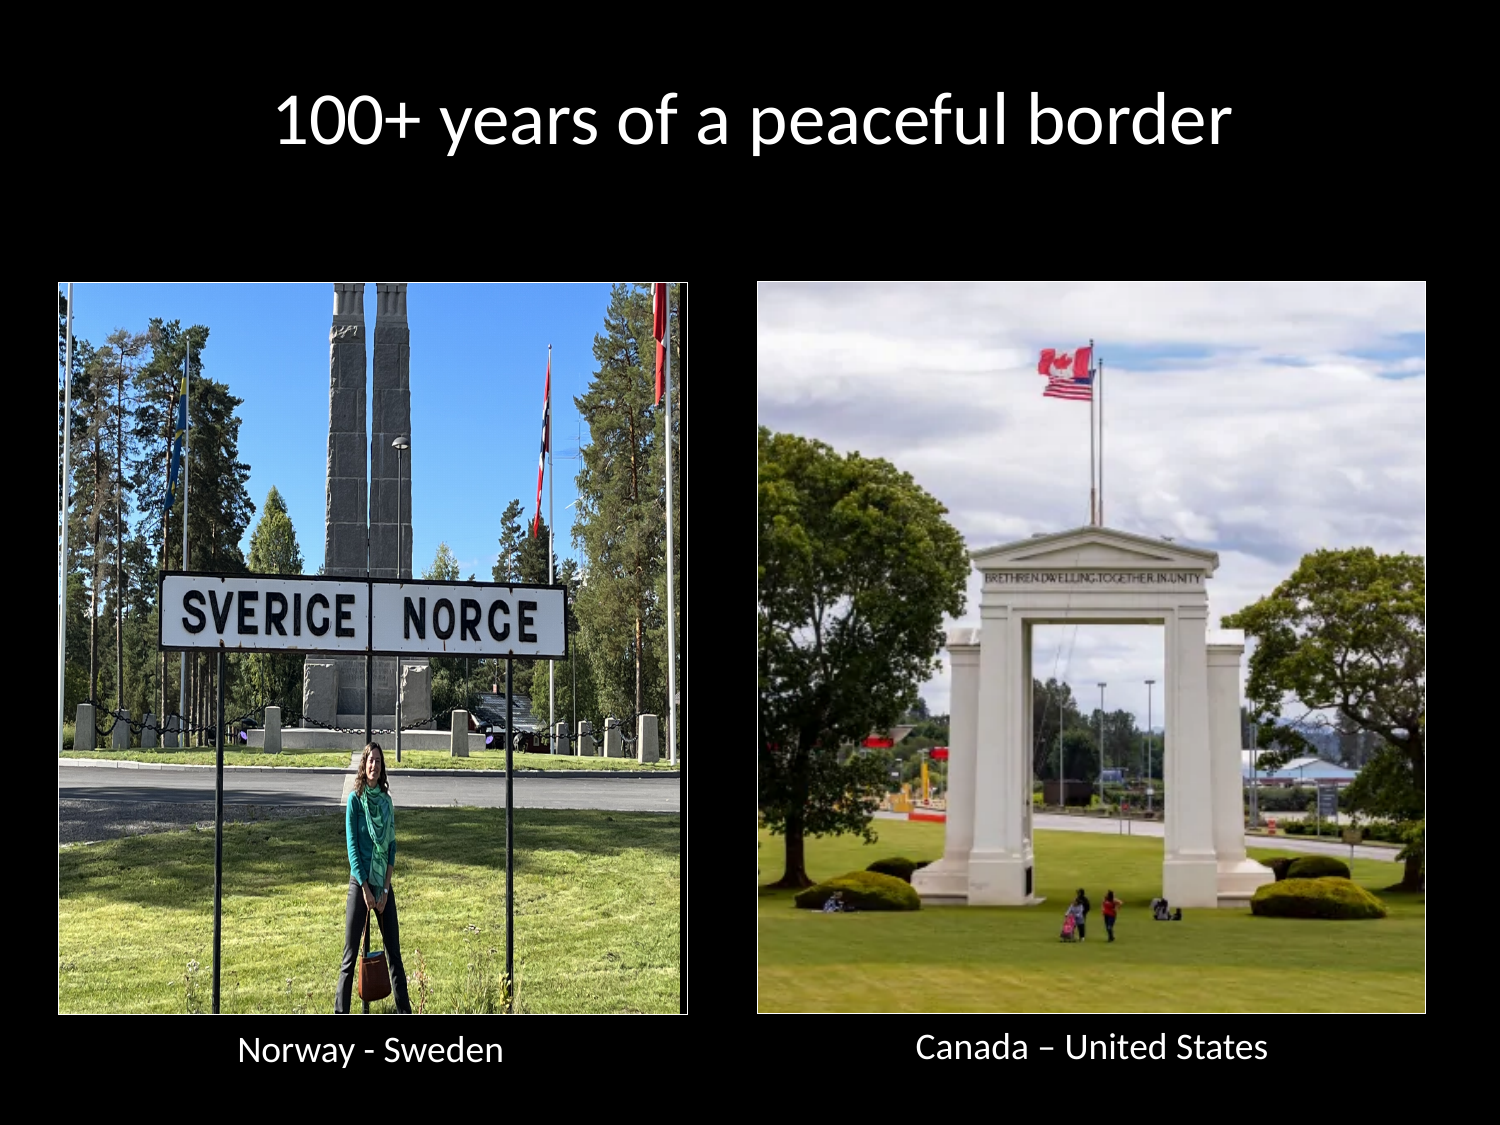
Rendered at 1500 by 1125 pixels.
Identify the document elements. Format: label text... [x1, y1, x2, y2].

text_box 100+ years of a peaceful border [79, 62, 1426, 168]
picture [6, 283, 740, 1014]
text_box Norway - Sweden [58, 1017, 683, 1078]
picture [757, 281, 1426, 1014]
text_box Canada – United States [780, 1014, 1405, 1075]
